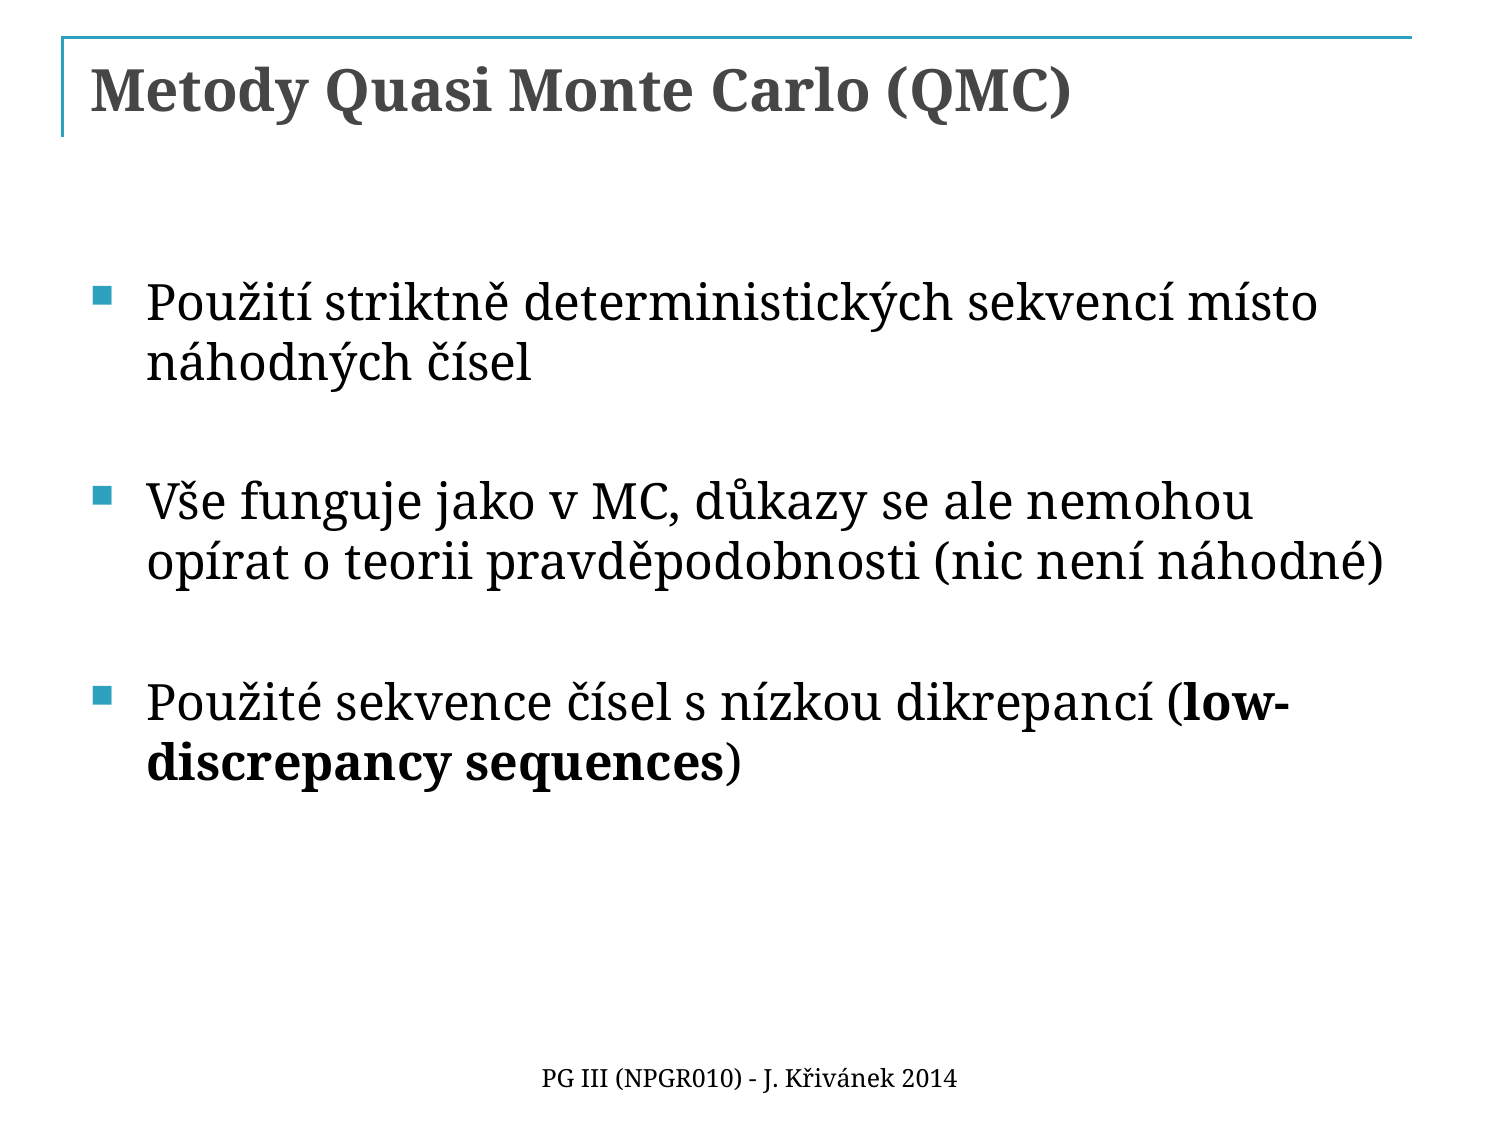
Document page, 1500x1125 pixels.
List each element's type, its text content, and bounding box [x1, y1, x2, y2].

list Použití striktně deterministických sekvencí místo náhodných čísel Vše funguje jako v MC, důkazy se ale nemohou opírat o teorii pravděpodobnosti (nic není náhodné) Použité sekvence čísel s nízkou dikrepancí (low-discrepancy sequences) [74, 262, 1426, 1006]
footer PG III (NPGR010) - J. Křivánek 2014 [512, 1024, 988, 1101]
title Metody Quasi Monte Carlo (QMC) [74, 45, 1426, 233]
